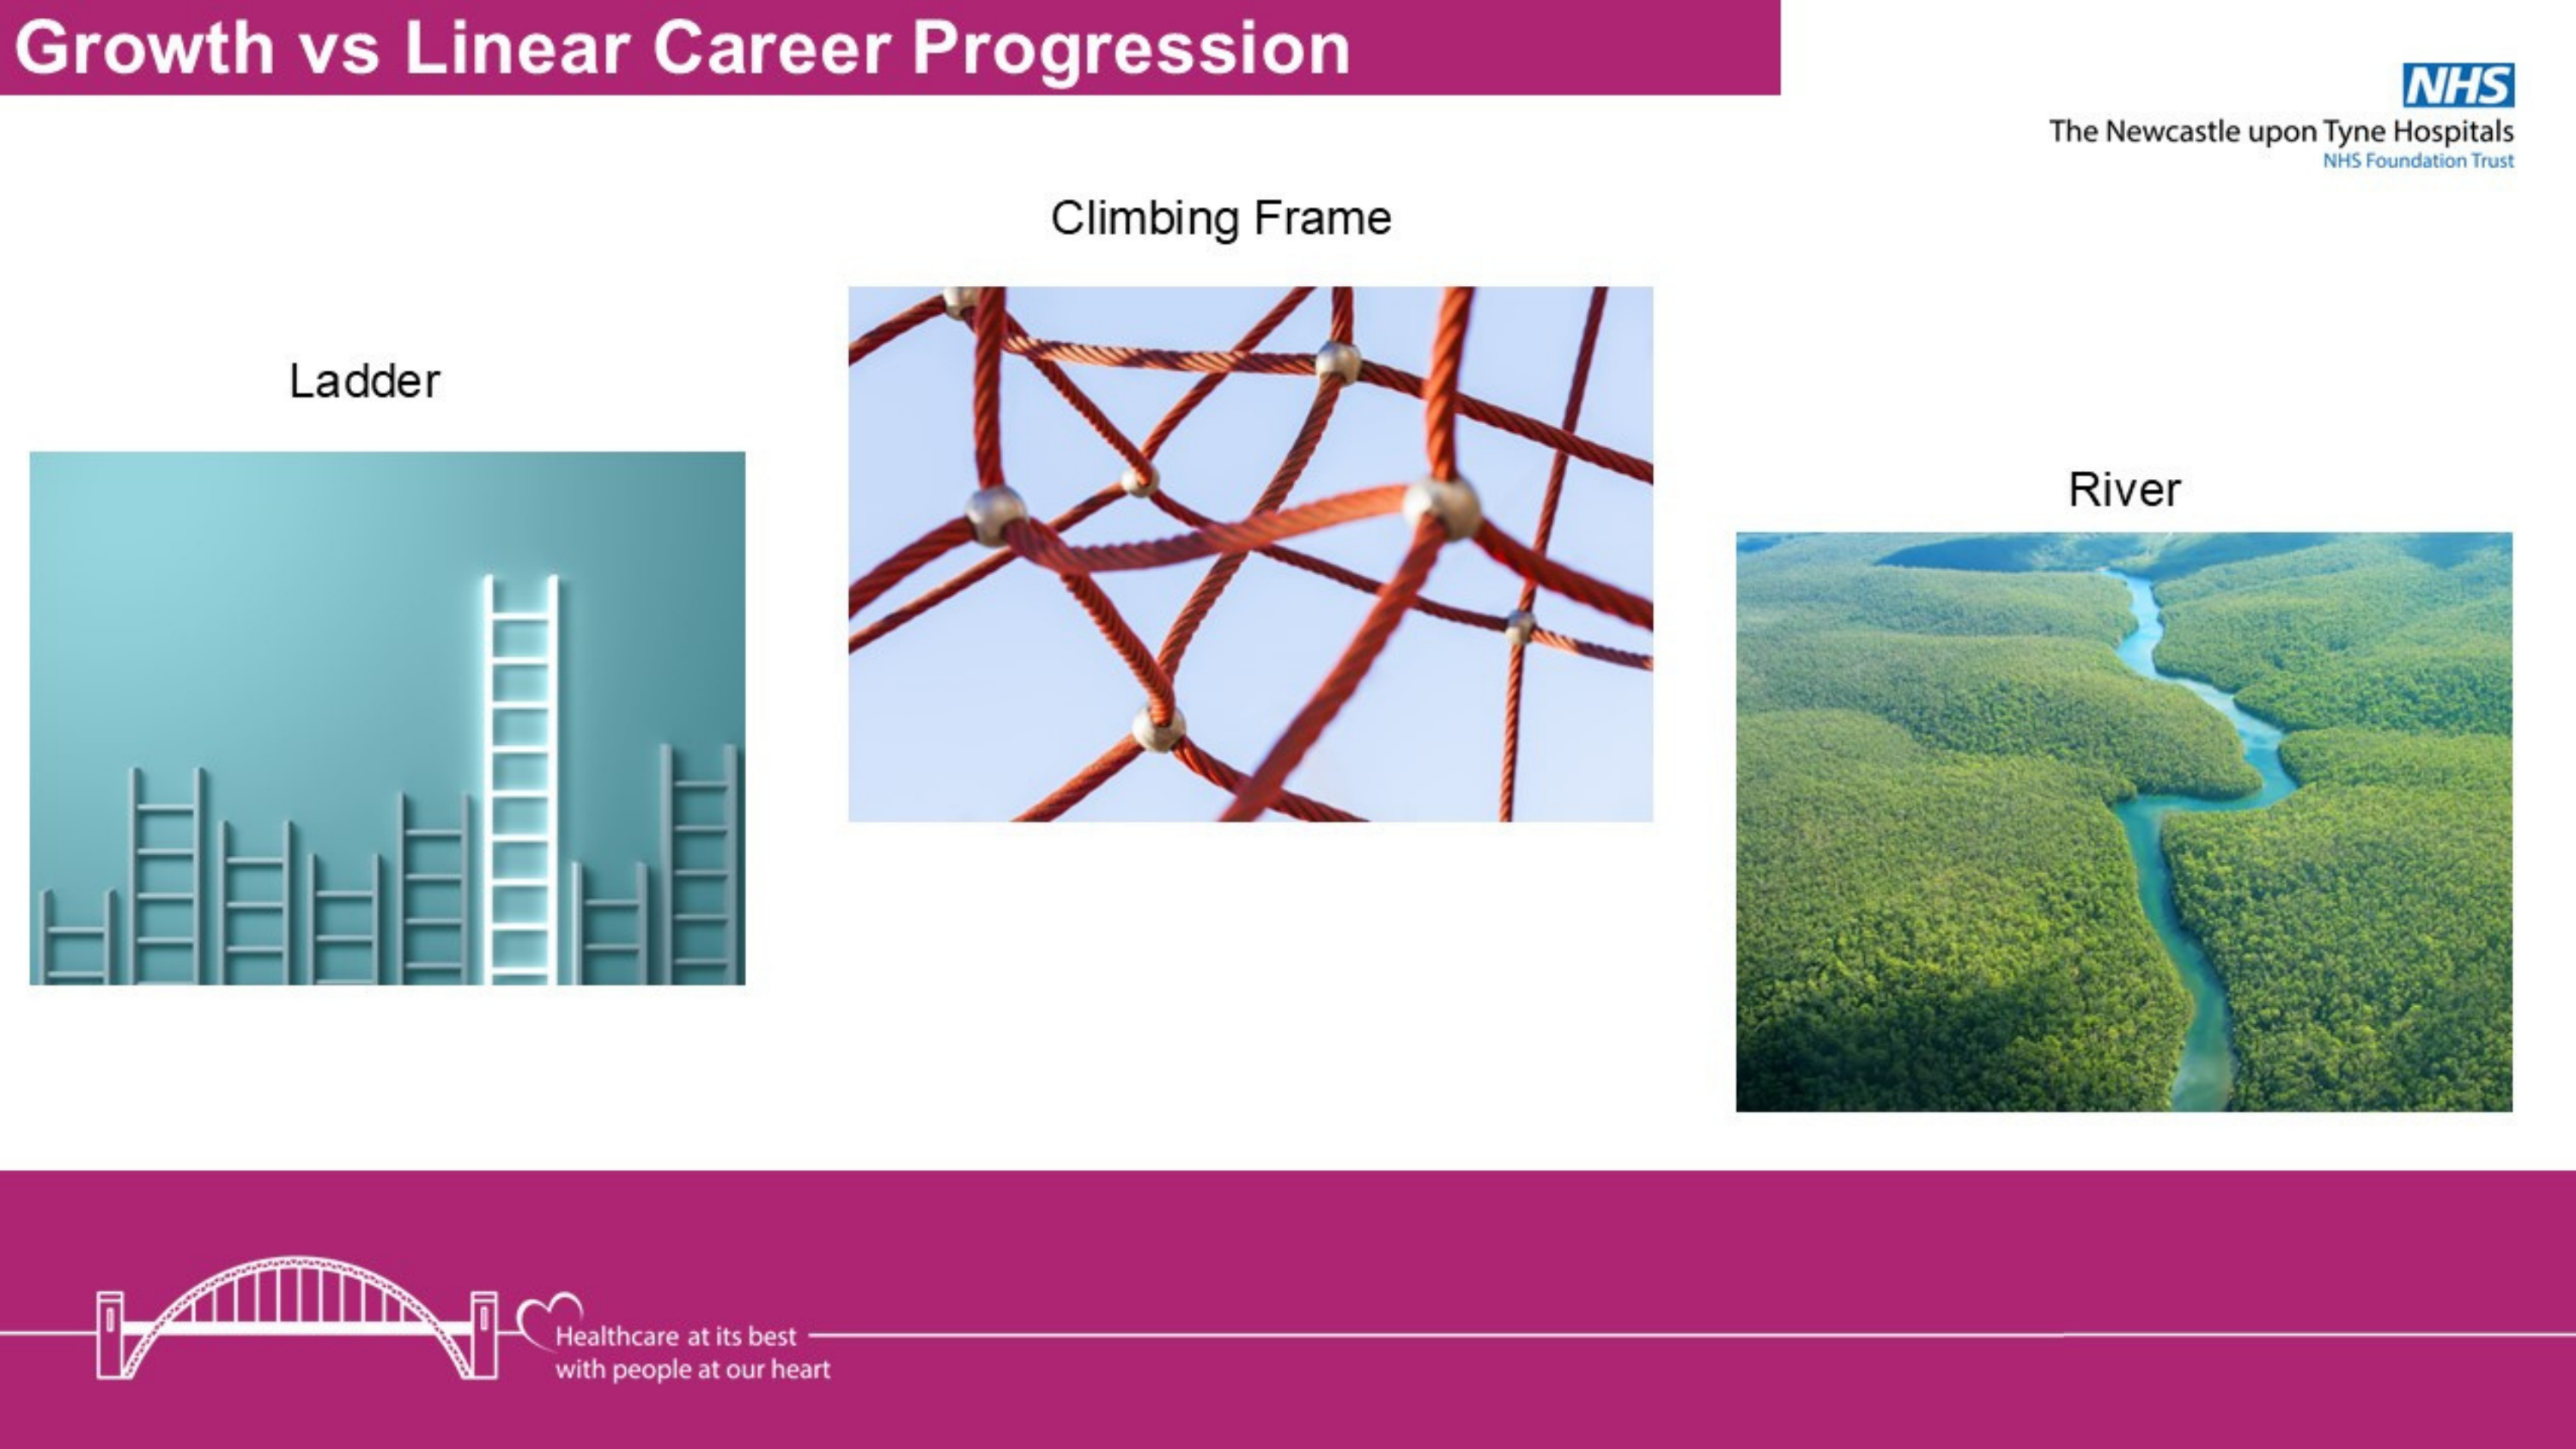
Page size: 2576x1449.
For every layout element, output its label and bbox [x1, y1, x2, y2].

text_box [0, 0, 2576, 1449]
